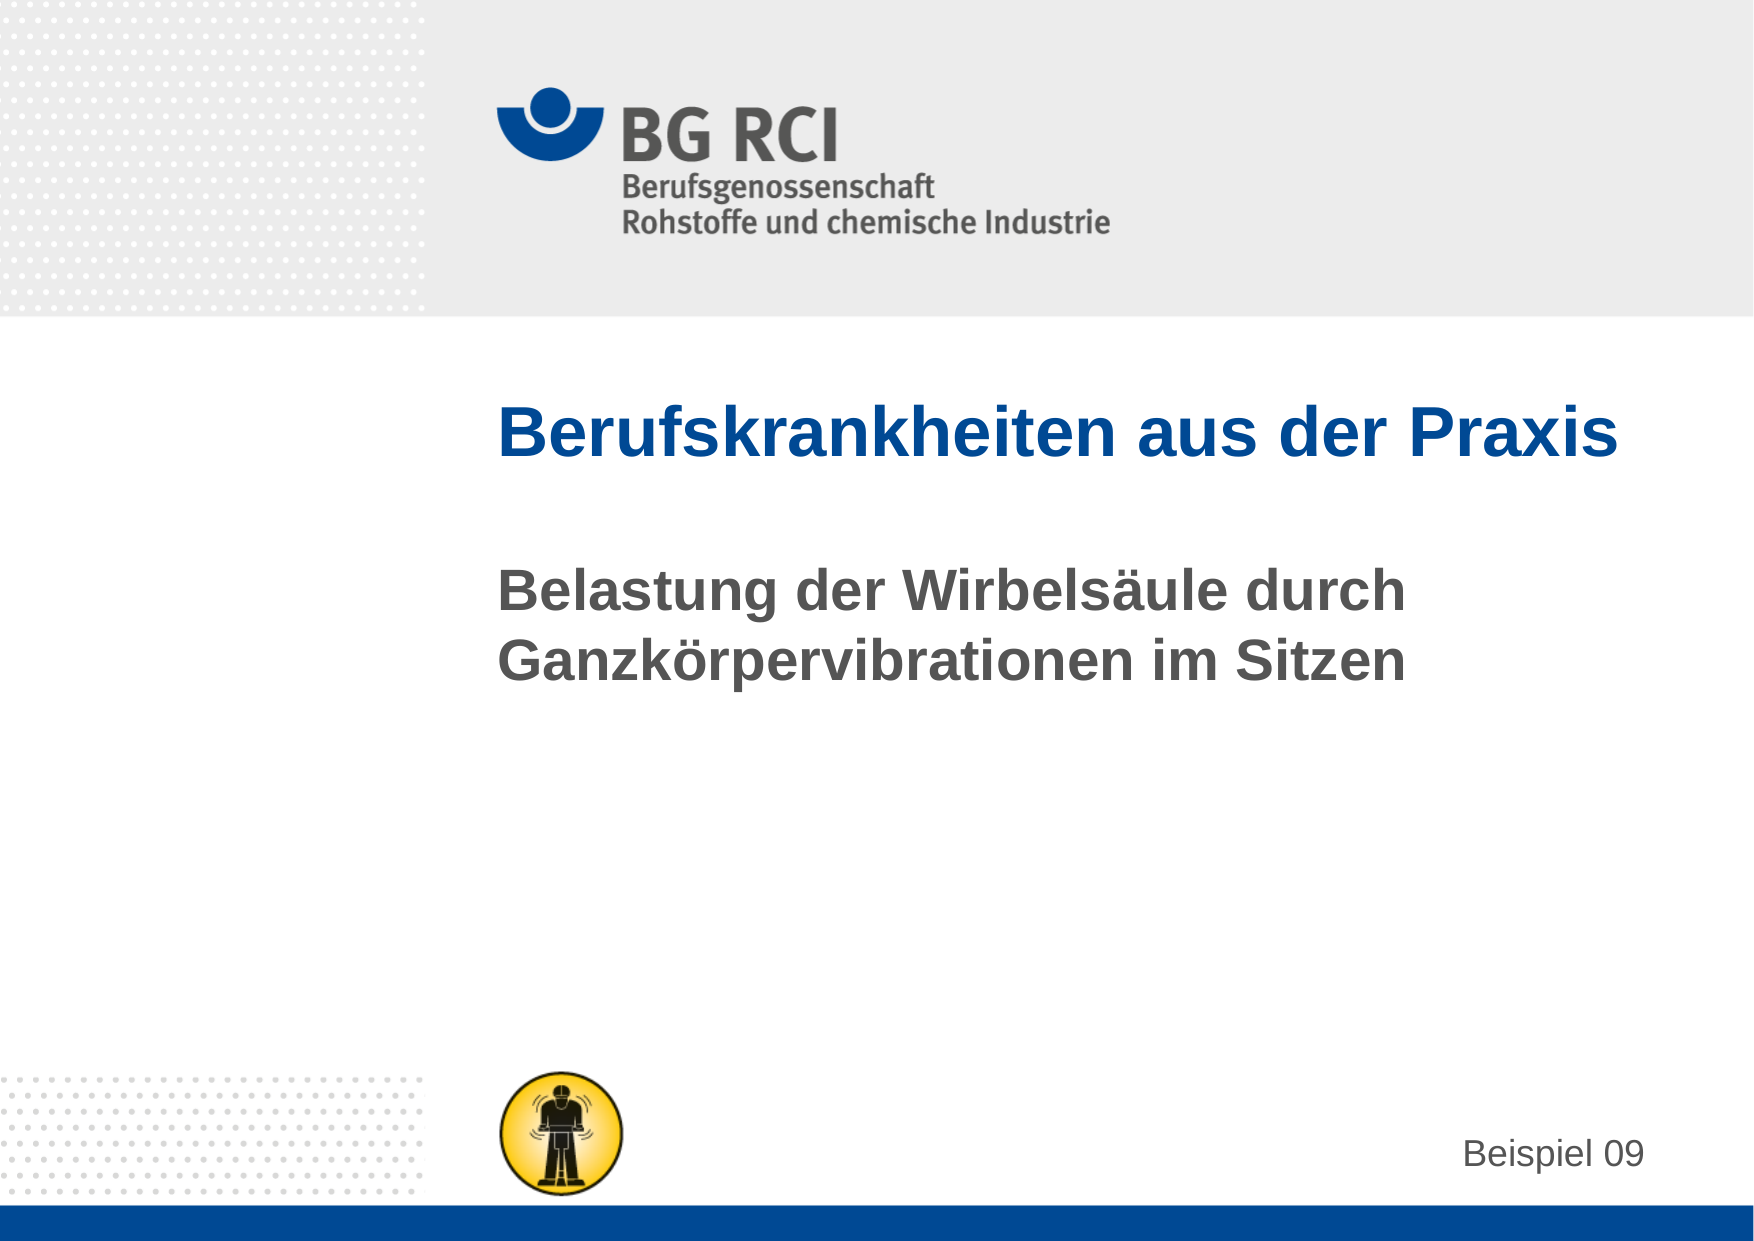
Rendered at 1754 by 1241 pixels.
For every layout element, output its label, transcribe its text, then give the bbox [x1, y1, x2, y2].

picture [0, 0, 1754, 1241]
title Berufskrankheiten aus der Praxis [497, 395, 1668, 550]
subtitle Belastung der Wirbelsäule durch Ganzkörpervibrationen im Sitzen [497, 551, 1454, 840]
slide_number Beispiel 09 [635, 1129, 1646, 1176]
